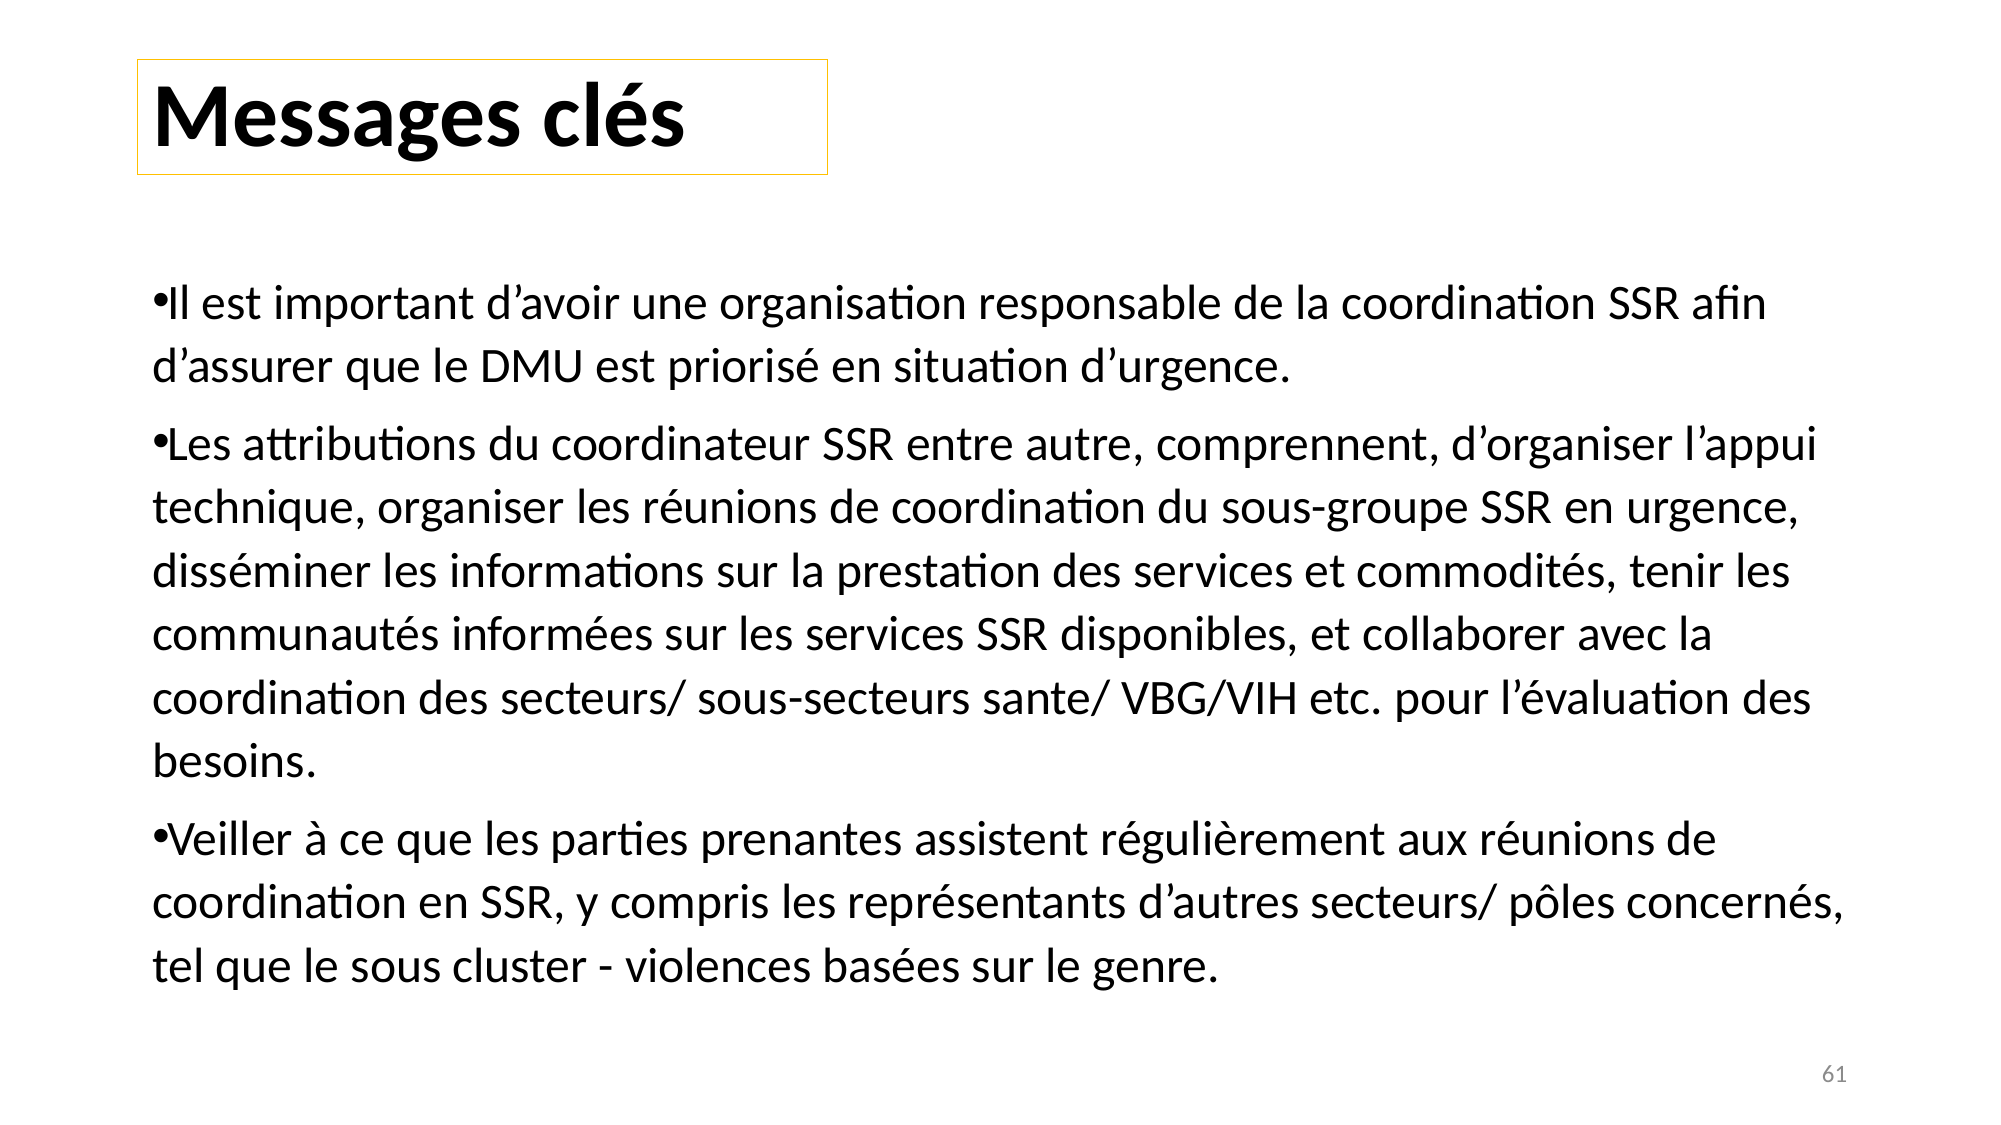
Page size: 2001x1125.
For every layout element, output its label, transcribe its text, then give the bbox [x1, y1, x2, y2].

list Il est important d’avoir une organisation responsable de la coordination SSR afin d’assurer que le DMU est priorisé en situation d’urgence. Les attributions du coordinateur SSR entre autre, comprennent, d’organiser l’appui technique, organiser les réunions de coordination du sous-groupe SSR en urgence, disséminer les informations sur la prestation des services et commodités, tenir les communautés informées sur les services SSR disponibles, et collaborer avec la coordination des secteurs/ sous-secteurs sante/ VBG/VIH etc. pour l’évaluation des besoins. Veiller à ce que les parties prenantes assistent régulièrement aux réunions de coordination en SSR, y compris les représentants d’autres secteurs/ pôles concernés, tel que le sous cluster - violences basées sur le genre. [137, 258, 1863, 1014]
slide_number 61 [1412, 1042, 1863, 1103]
title Messages clés [137, 59, 828, 175]
